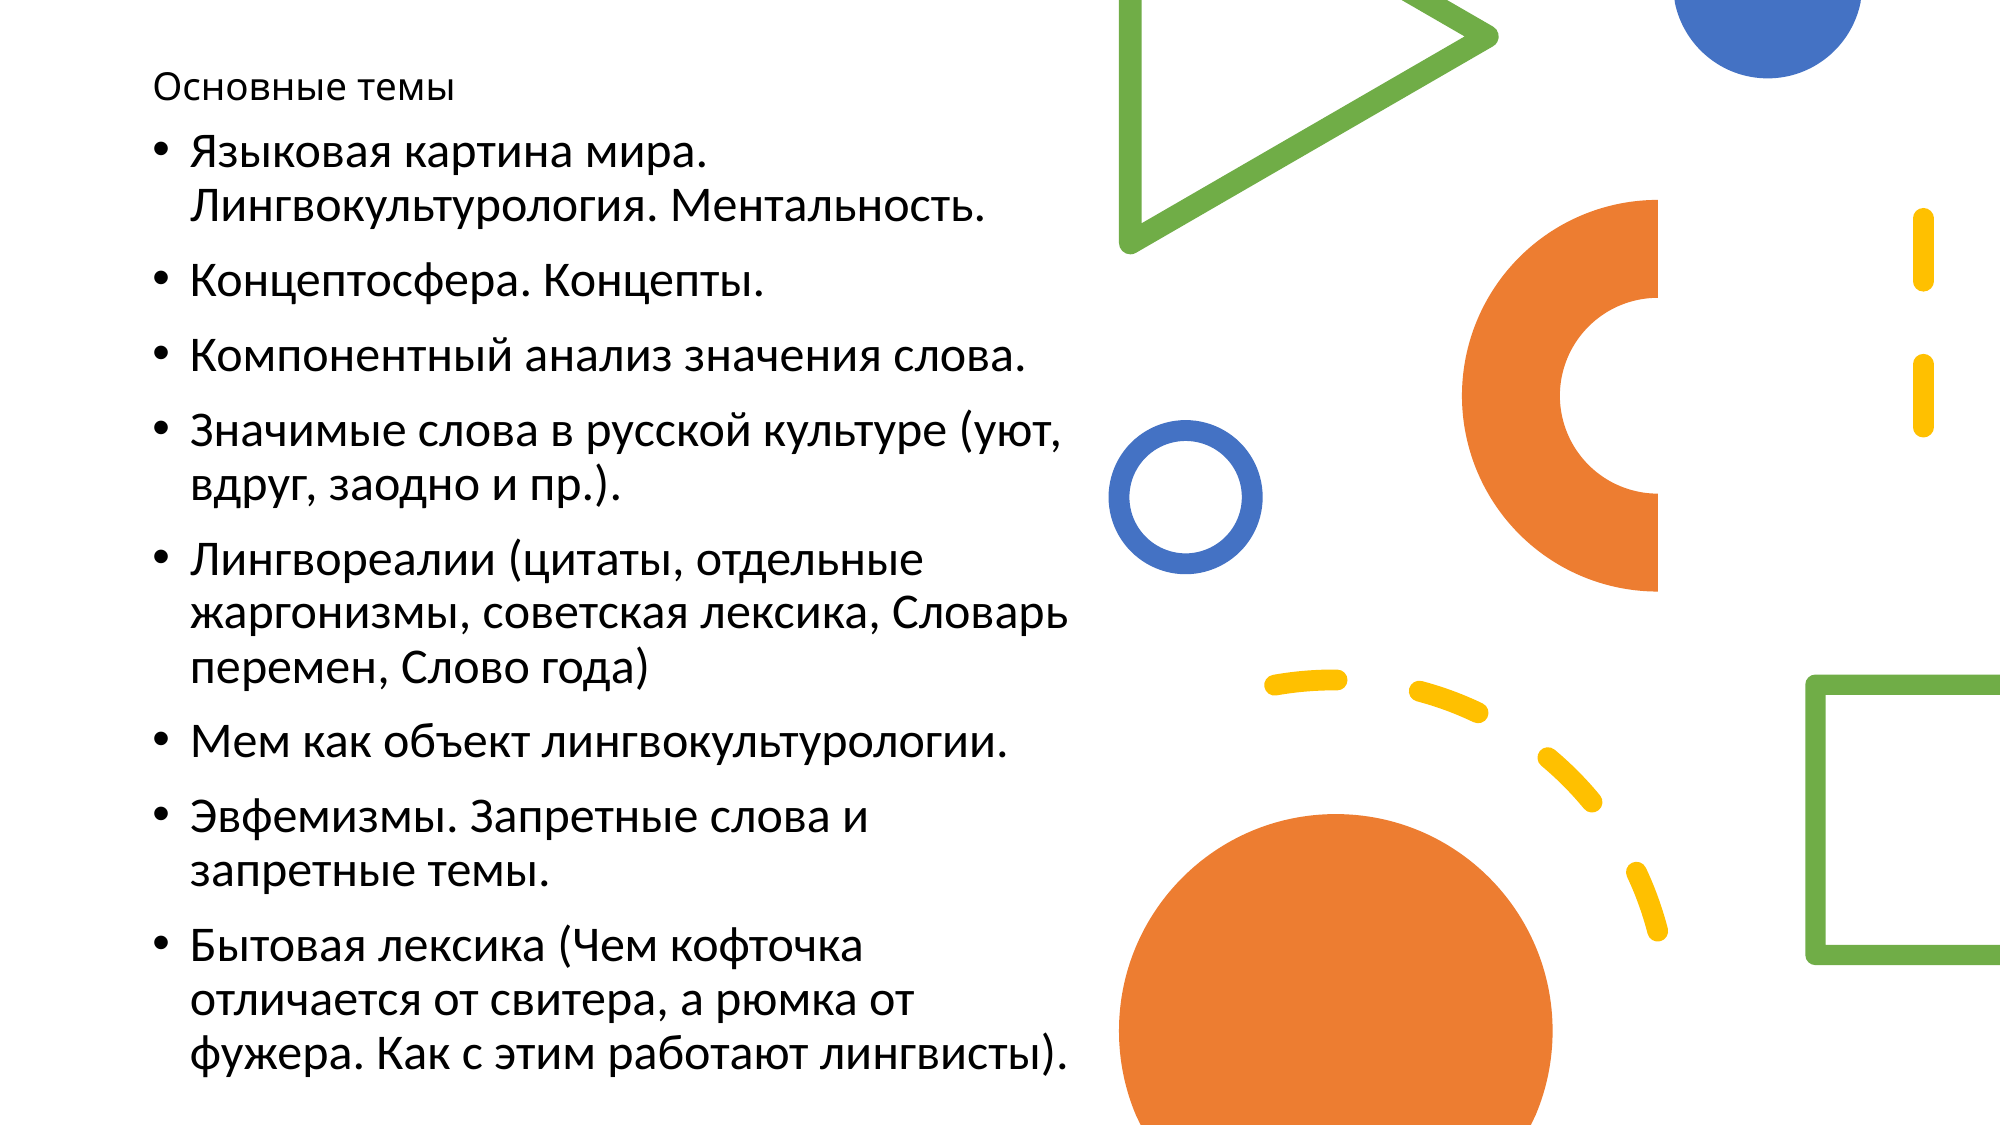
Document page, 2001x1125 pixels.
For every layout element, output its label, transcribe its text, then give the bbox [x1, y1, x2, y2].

list Языковая картина мира. Лингвокультурология. Ментальность. Концептосфера. Концепты. Компонентный анализ значения слова. Значимые слова в русской культуре (уют, вдруг, заодно и пр.). Лингвореалии (цитаты, отдельные жаргонизмы, советская лексика, Словарь перемен, Слово года) Мем как объект лингвокультурологии. Эвфемизмы. Запретные слова и запретные темы. Бытовая лексика (Чем кофточка отличается от свитера, а рюмка от фужера. Как с этим работают лингвисты). [137, 117, 1100, 1100]
text_box [1118, 0, 1499, 255]
text_box [1117, 429, 1254, 565]
text_box [1673, 0, 1862, 80]
text_box [1805, 674, 2000, 966]
text_box [0, 0, 2000, 1125]
text_box [1274, 679, 1664, 977]
title Основные темы [137, 59, 1050, 117]
text_box [1460, 198, 1659, 593]
text_box [1117, 813, 1554, 1125]
